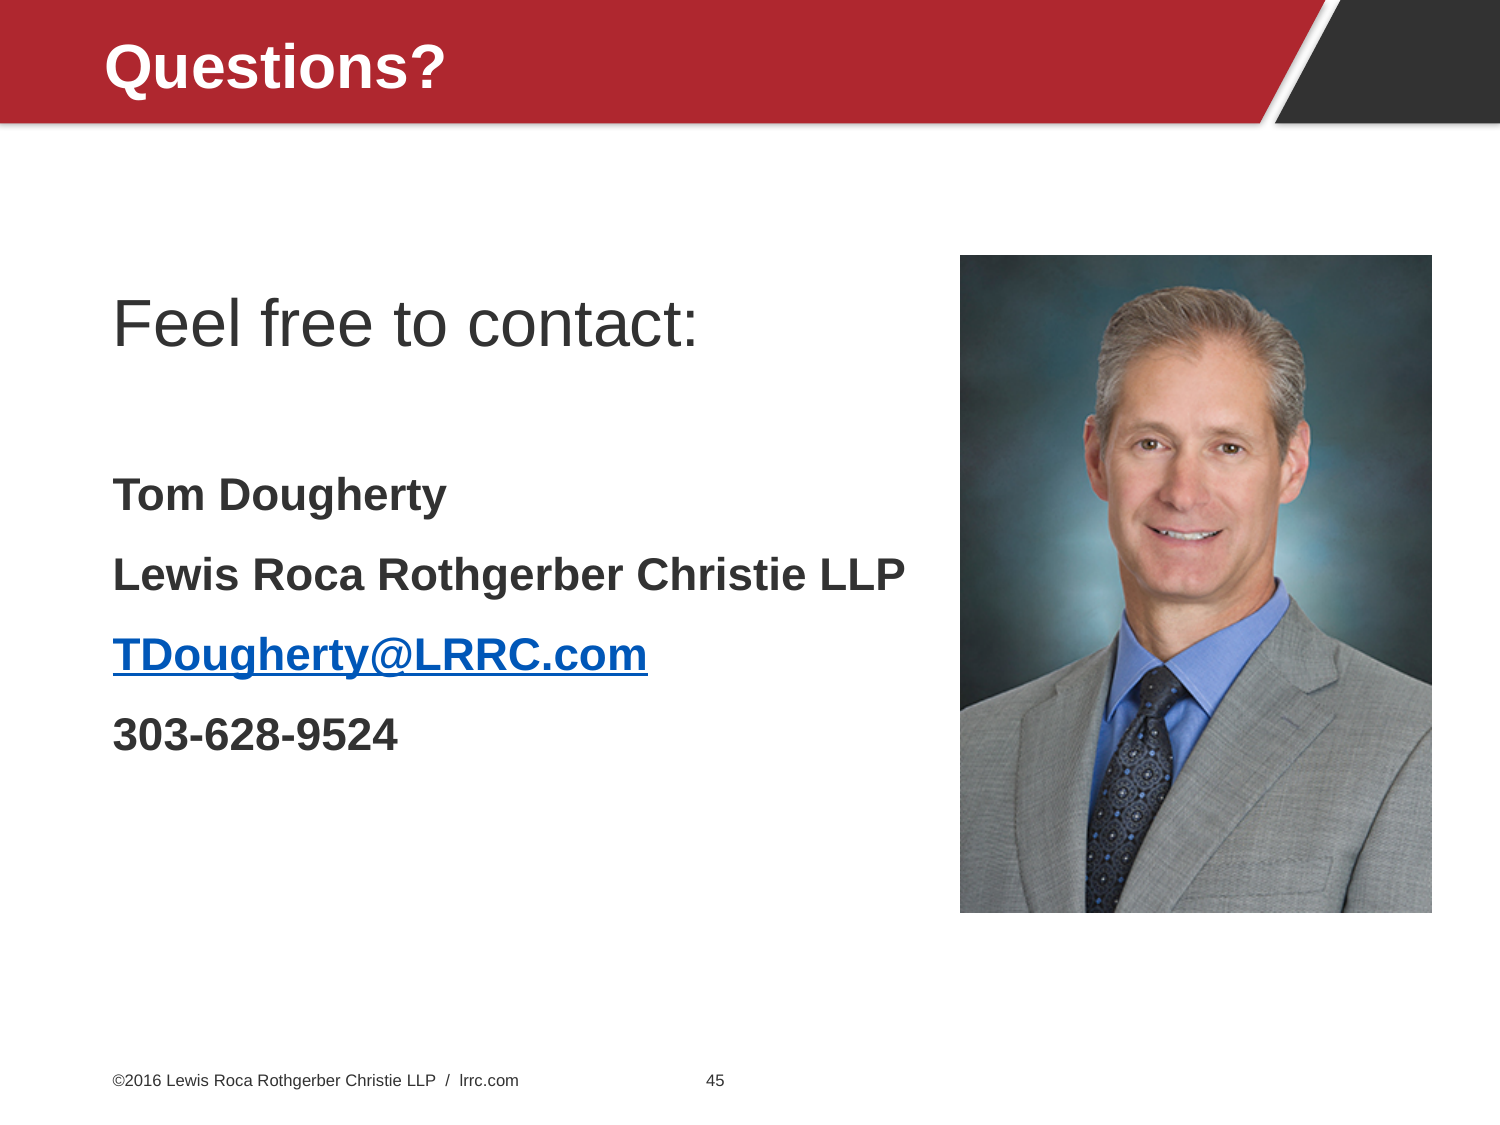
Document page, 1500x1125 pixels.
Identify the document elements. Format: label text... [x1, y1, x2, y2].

footer ©2016 Lewis Roca Rothgerber Christie LLP / lrrc.com [112, 1062, 706, 1099]
slide_number 45 [706, 1062, 759, 1099]
text_box Questions? [104, 26, 844, 102]
list Feel free to contact: Tom Dougherty Lewis Roca Rothgerber Christie LLP TDougherty@LRRC.com 303-628-9524 [112, 175, 1388, 1016]
picture [960, 255, 1432, 914]
